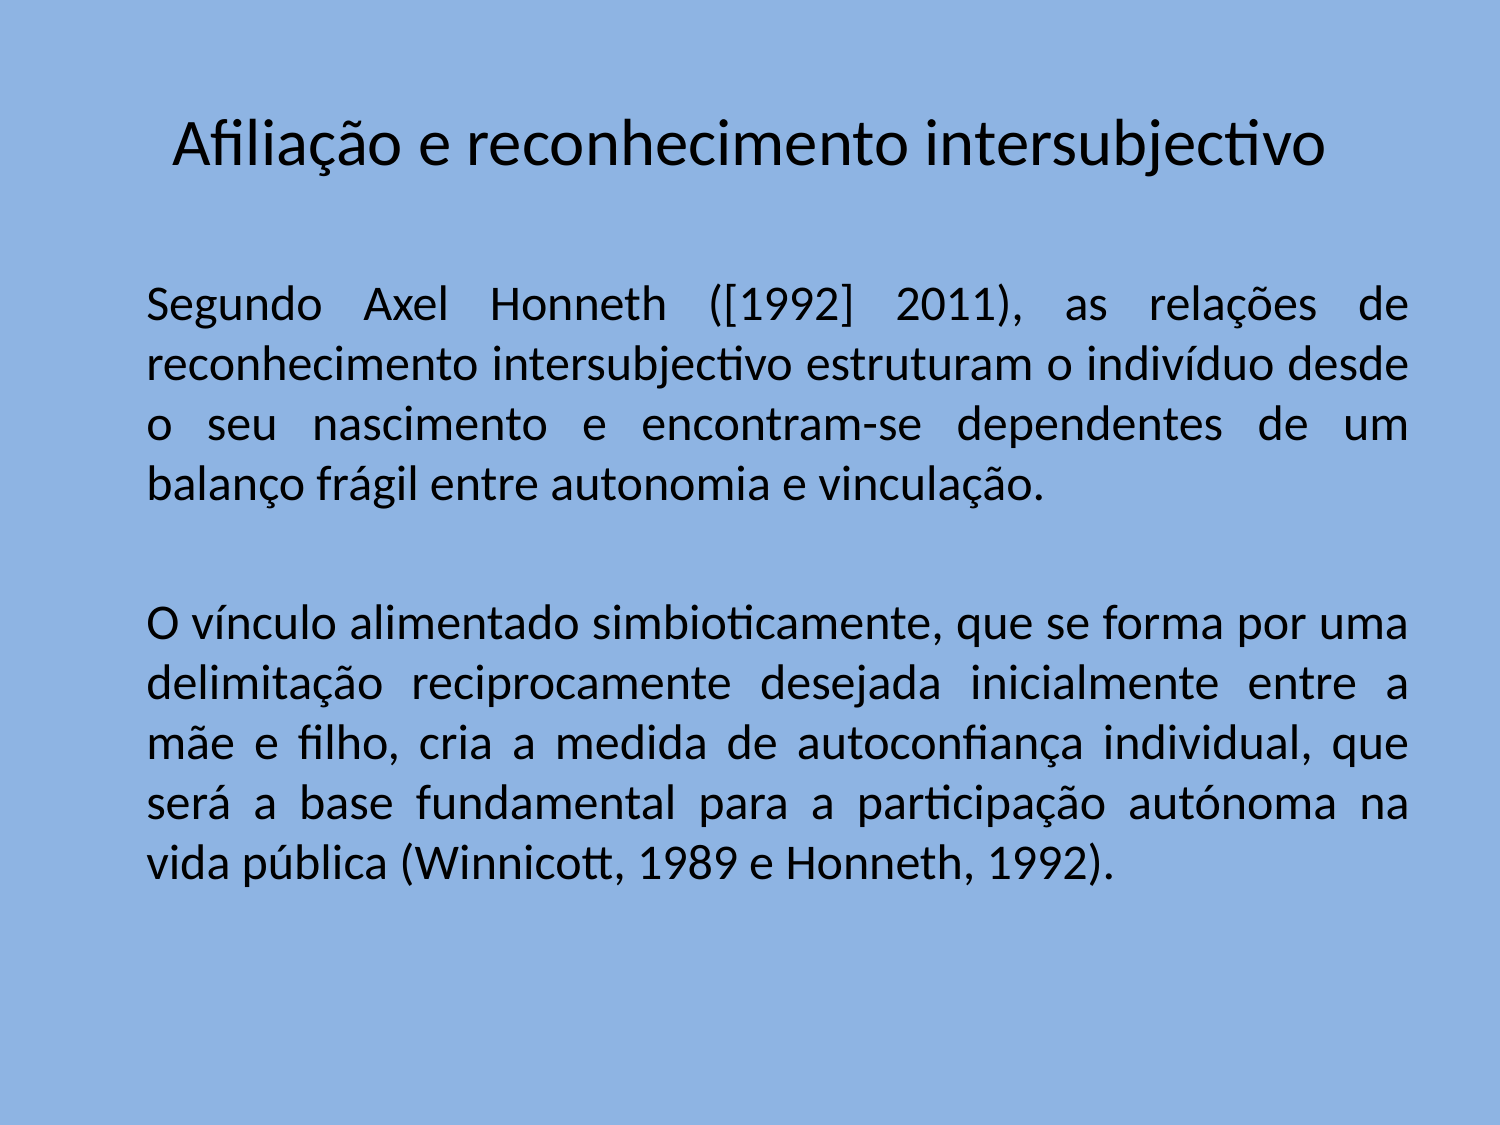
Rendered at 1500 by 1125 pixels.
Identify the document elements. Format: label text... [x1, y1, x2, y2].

title Afiliação e reconhecimento intersubjectivo [75, 45, 1425, 233]
list Segundo Axel Honneth ([1992] 2011), as relações de reconhecimento intersubjectivo estruturam o indivíduo desde o seu nascimento e encontram-se dependentes de um balanço frágil entre autonomia e vinculação. O vínculo alimentado simbioticamente, que se forma por uma delimitação reciprocamente desejada inicialmente entre a mãe e filho, cria a medida de autoconfiança individual, que será a base fundamental para a participação autónoma na vida pública (Winnicott, 1989 e Honneth, 1992). [75, 262, 1425, 1005]
